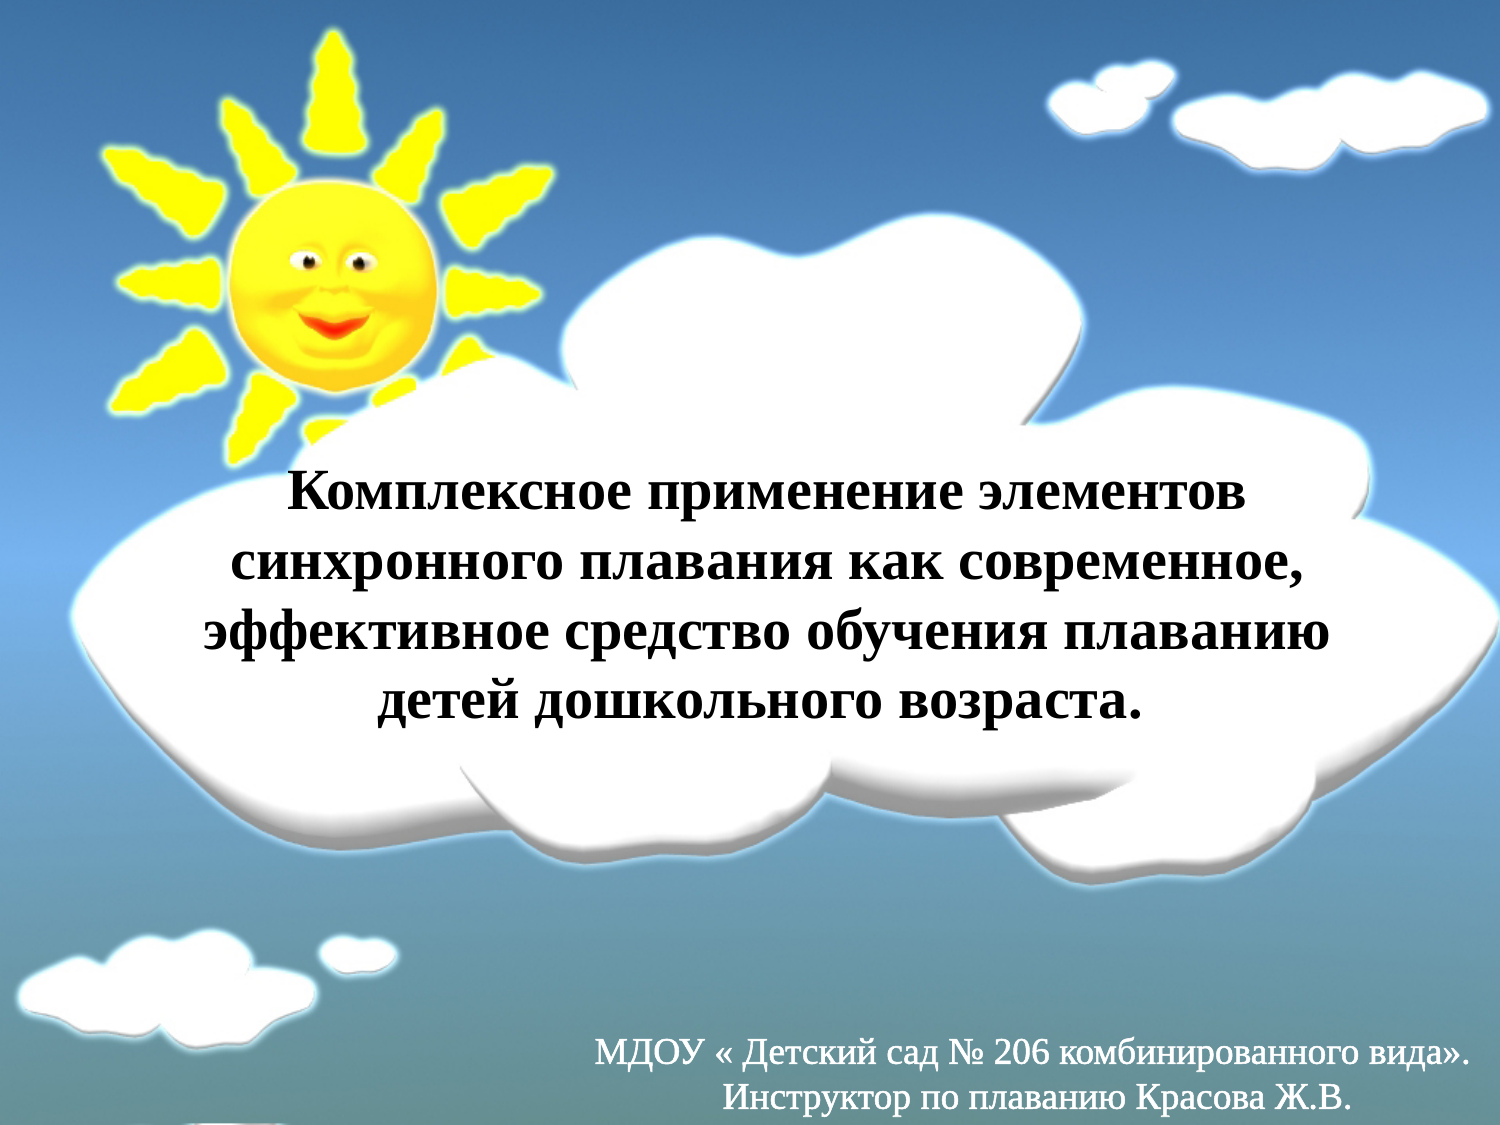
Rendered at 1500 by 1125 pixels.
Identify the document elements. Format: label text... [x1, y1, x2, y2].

picture [0, 0, 1500, 1125]
title Комплексное применение элементов синхронного плавания как современное, эффективное средство обучения плаванию детей дошкольного возраста. [123, 361, 1411, 739]
text_box МДОУ « Детский сад № 206 комбинированного вида». Инструктор по плаванию Красова Ж.В. [579, 1018, 1496, 1124]
